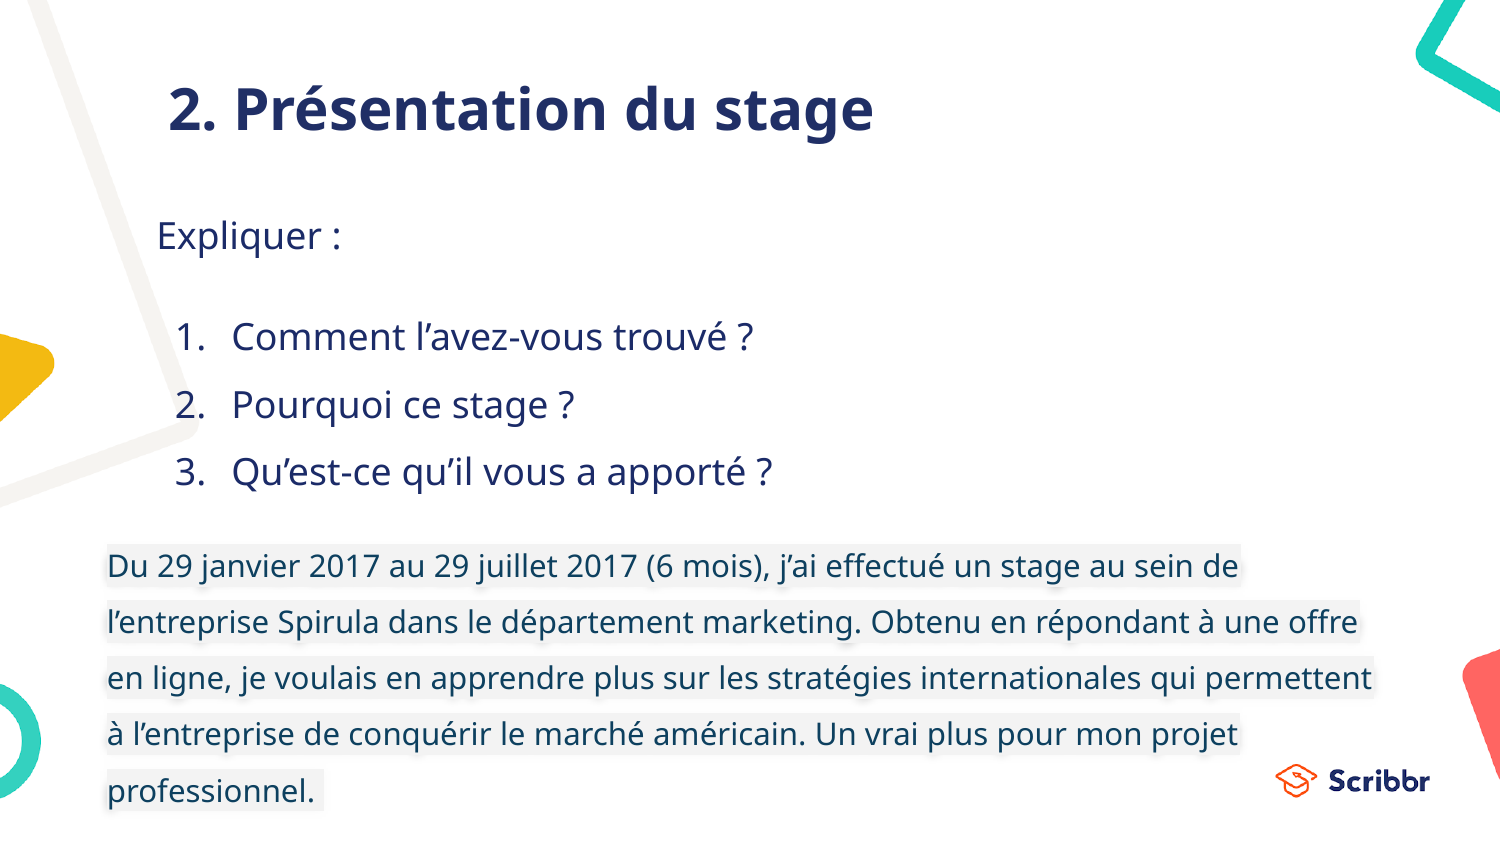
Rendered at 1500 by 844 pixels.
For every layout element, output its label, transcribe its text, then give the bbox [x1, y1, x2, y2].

list Expliquer : Comment l’avez-vous trouvé ? Pourquoi ce stage ? Qu’est-ce qu’il vous a apporté ? [141, 174, 1335, 487]
text_box Du 29 janvier 2017 au 29 juillet 2017 (6 mois), j’ai effectué un stage au sein de l’entreprise Spirula dans le département marketing. Obtenu en répondant à une offre en ligne, je voulais en apprendre plus sur les stratégies internationales qui permettent à l’entreprise de conquérir le marché américain. Un vrai plus pour mon projet professionnel. [91, 512, 1408, 825]
picture [0, 0, 1500, 844]
title 2. Présentation du stage [153, 57, 1335, 152]
